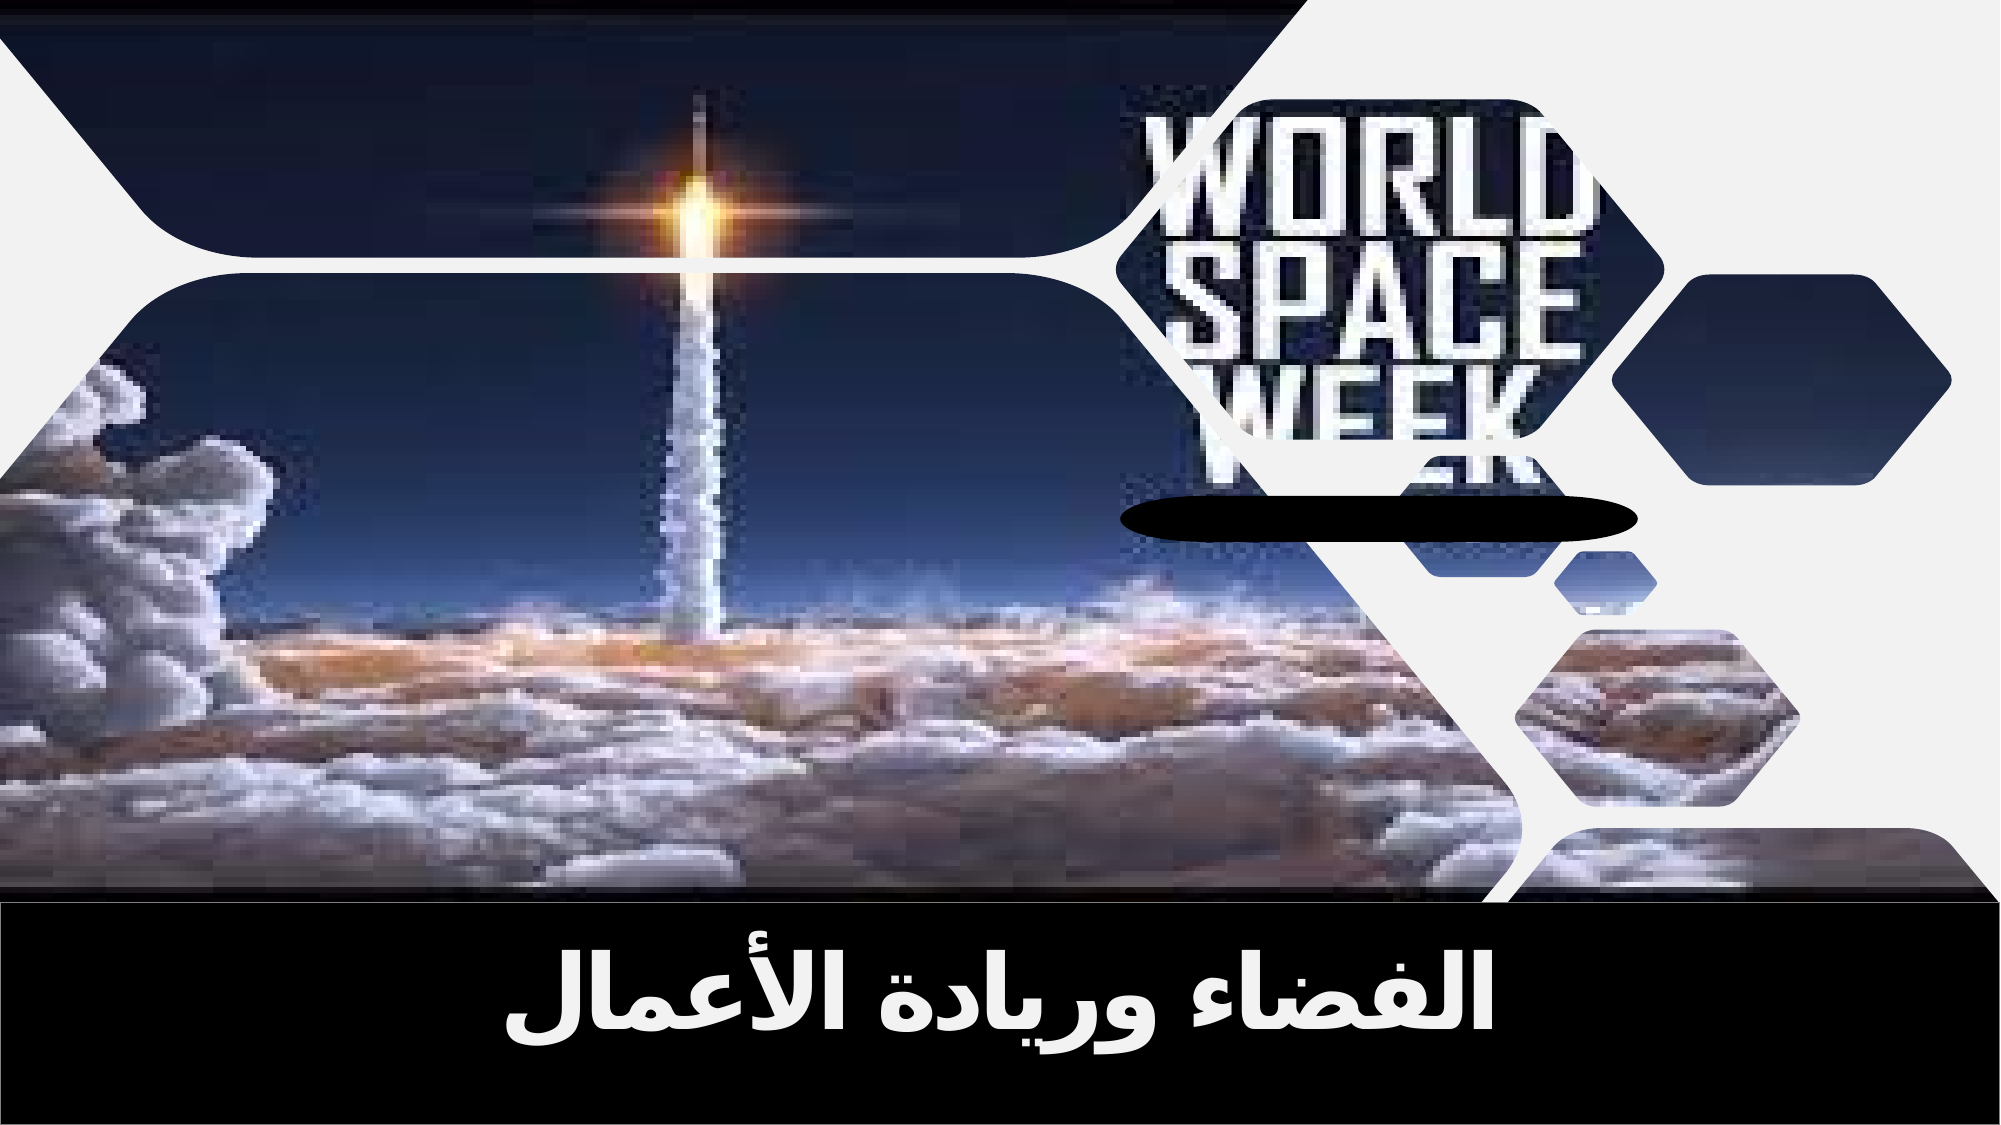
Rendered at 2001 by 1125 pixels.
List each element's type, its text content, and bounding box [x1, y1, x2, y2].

title الفضاء وريادة الأعمال [0, 904, 2000, 1125]
picture [0, 0, 2000, 904]
